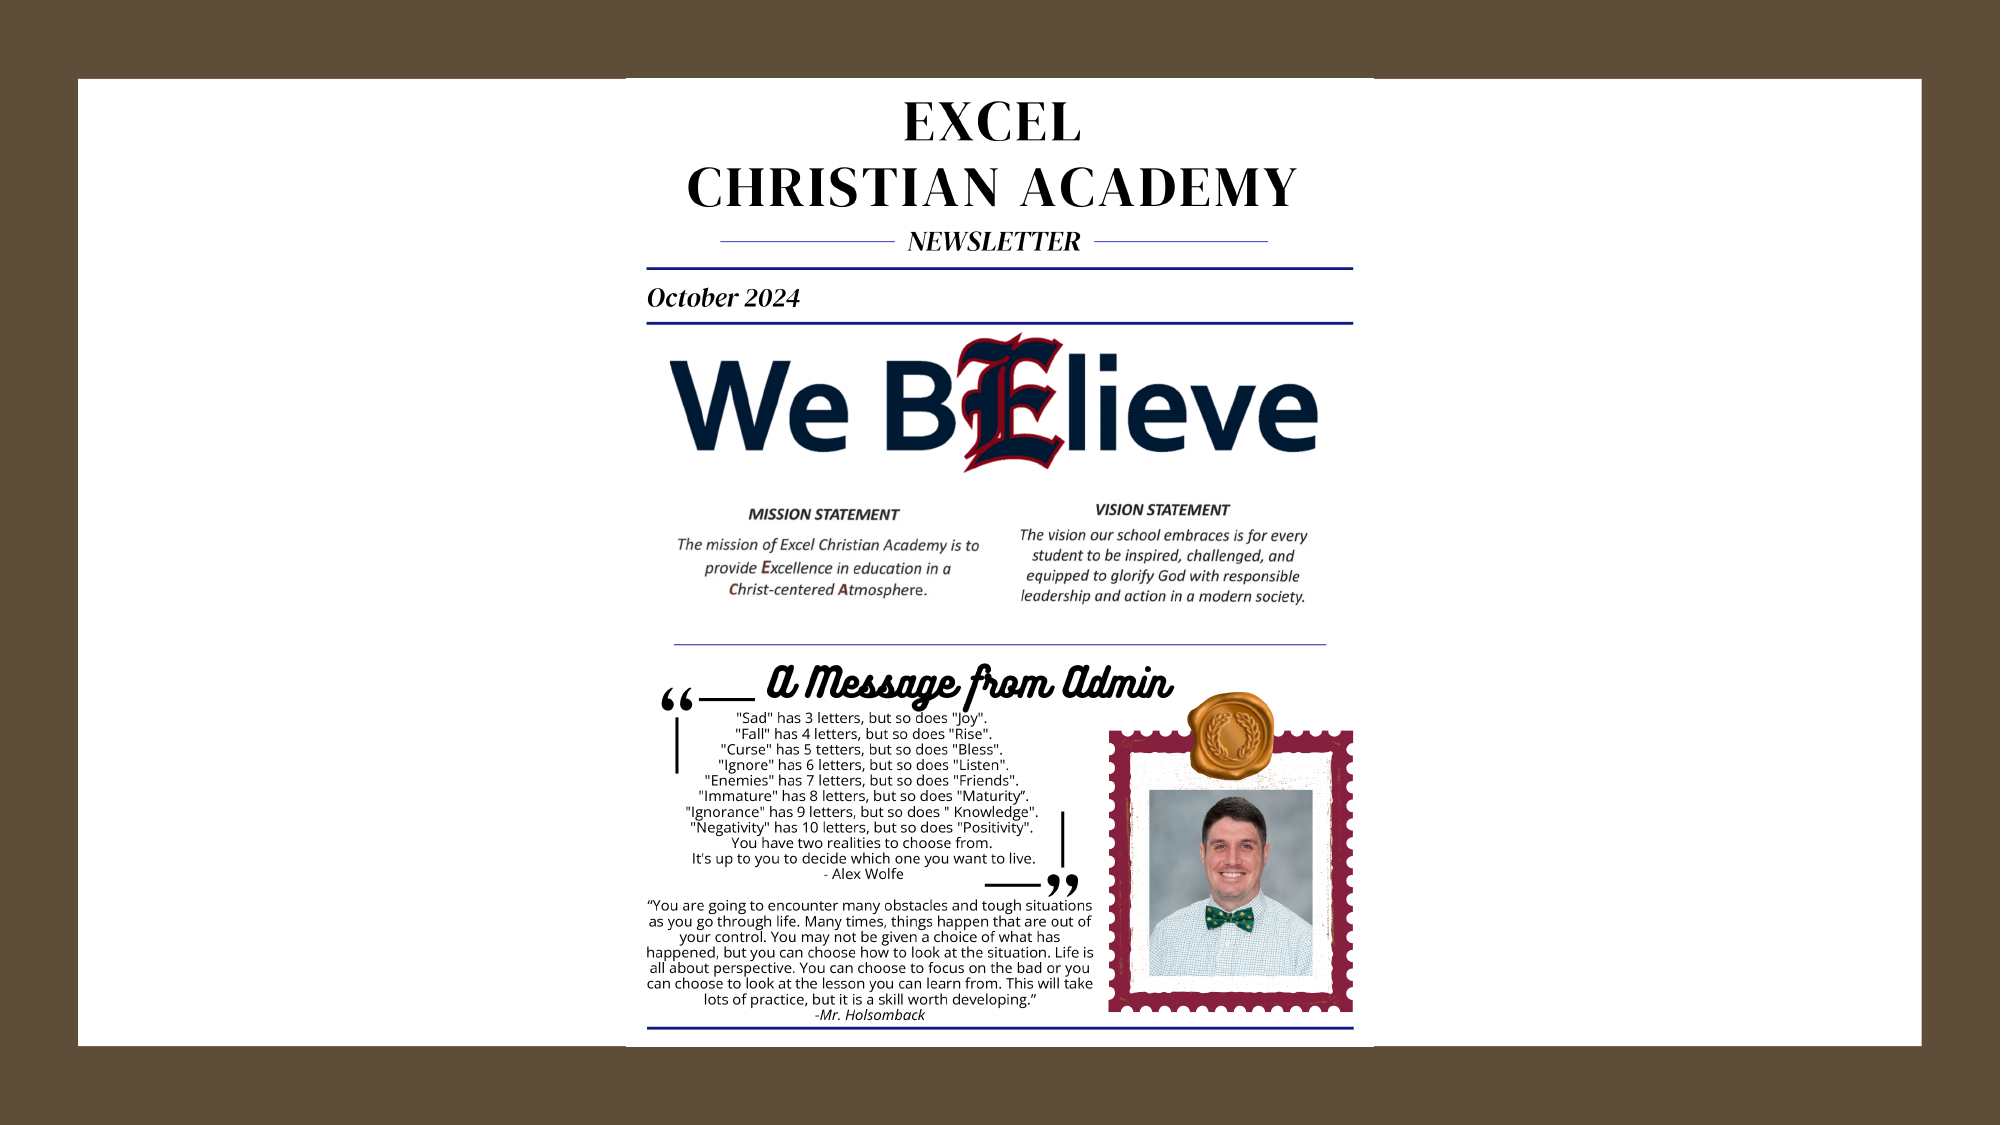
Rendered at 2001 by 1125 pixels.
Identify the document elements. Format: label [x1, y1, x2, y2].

picture [625, 78, 1375, 1047]
text_box [0, 0, 2000, 1125]
text_box [77, 77, 1923, 1048]
